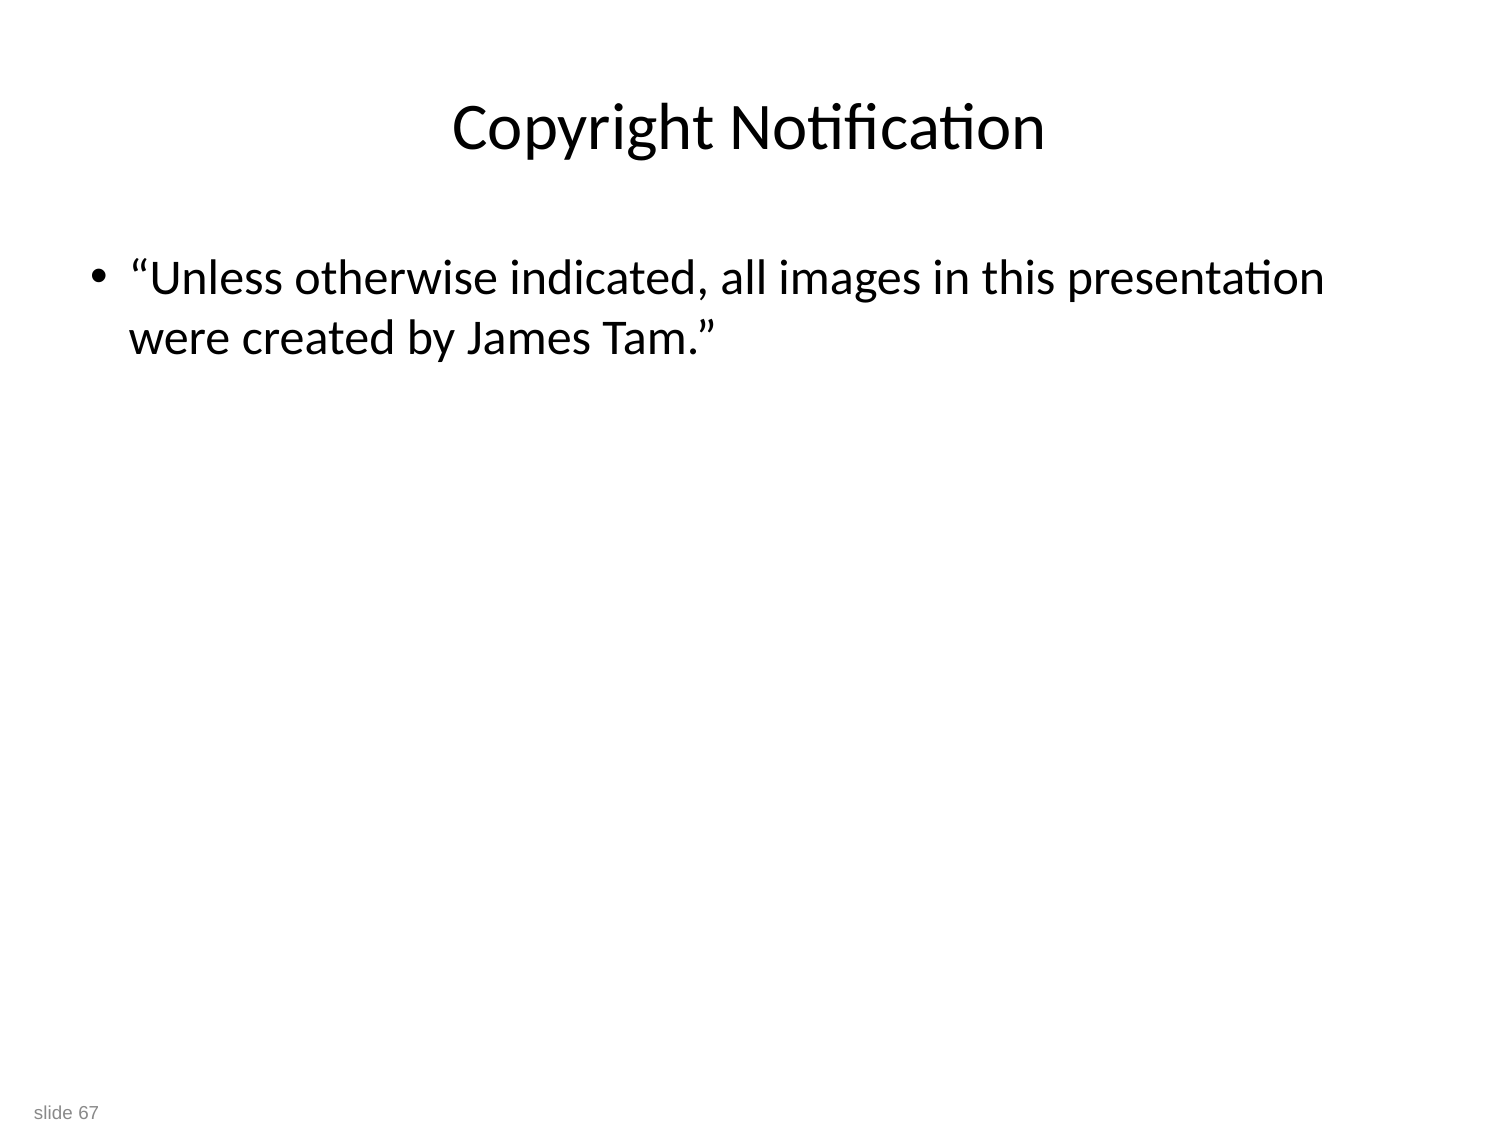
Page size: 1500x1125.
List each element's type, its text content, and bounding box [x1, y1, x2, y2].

slide_number slide 67 [19, 1093, 160, 1125]
title Copyright Notification [75, 45, 1425, 200]
list “Unless otherwise indicated, all images in this presentation were created by James Tam.” [75, 237, 1425, 1063]
